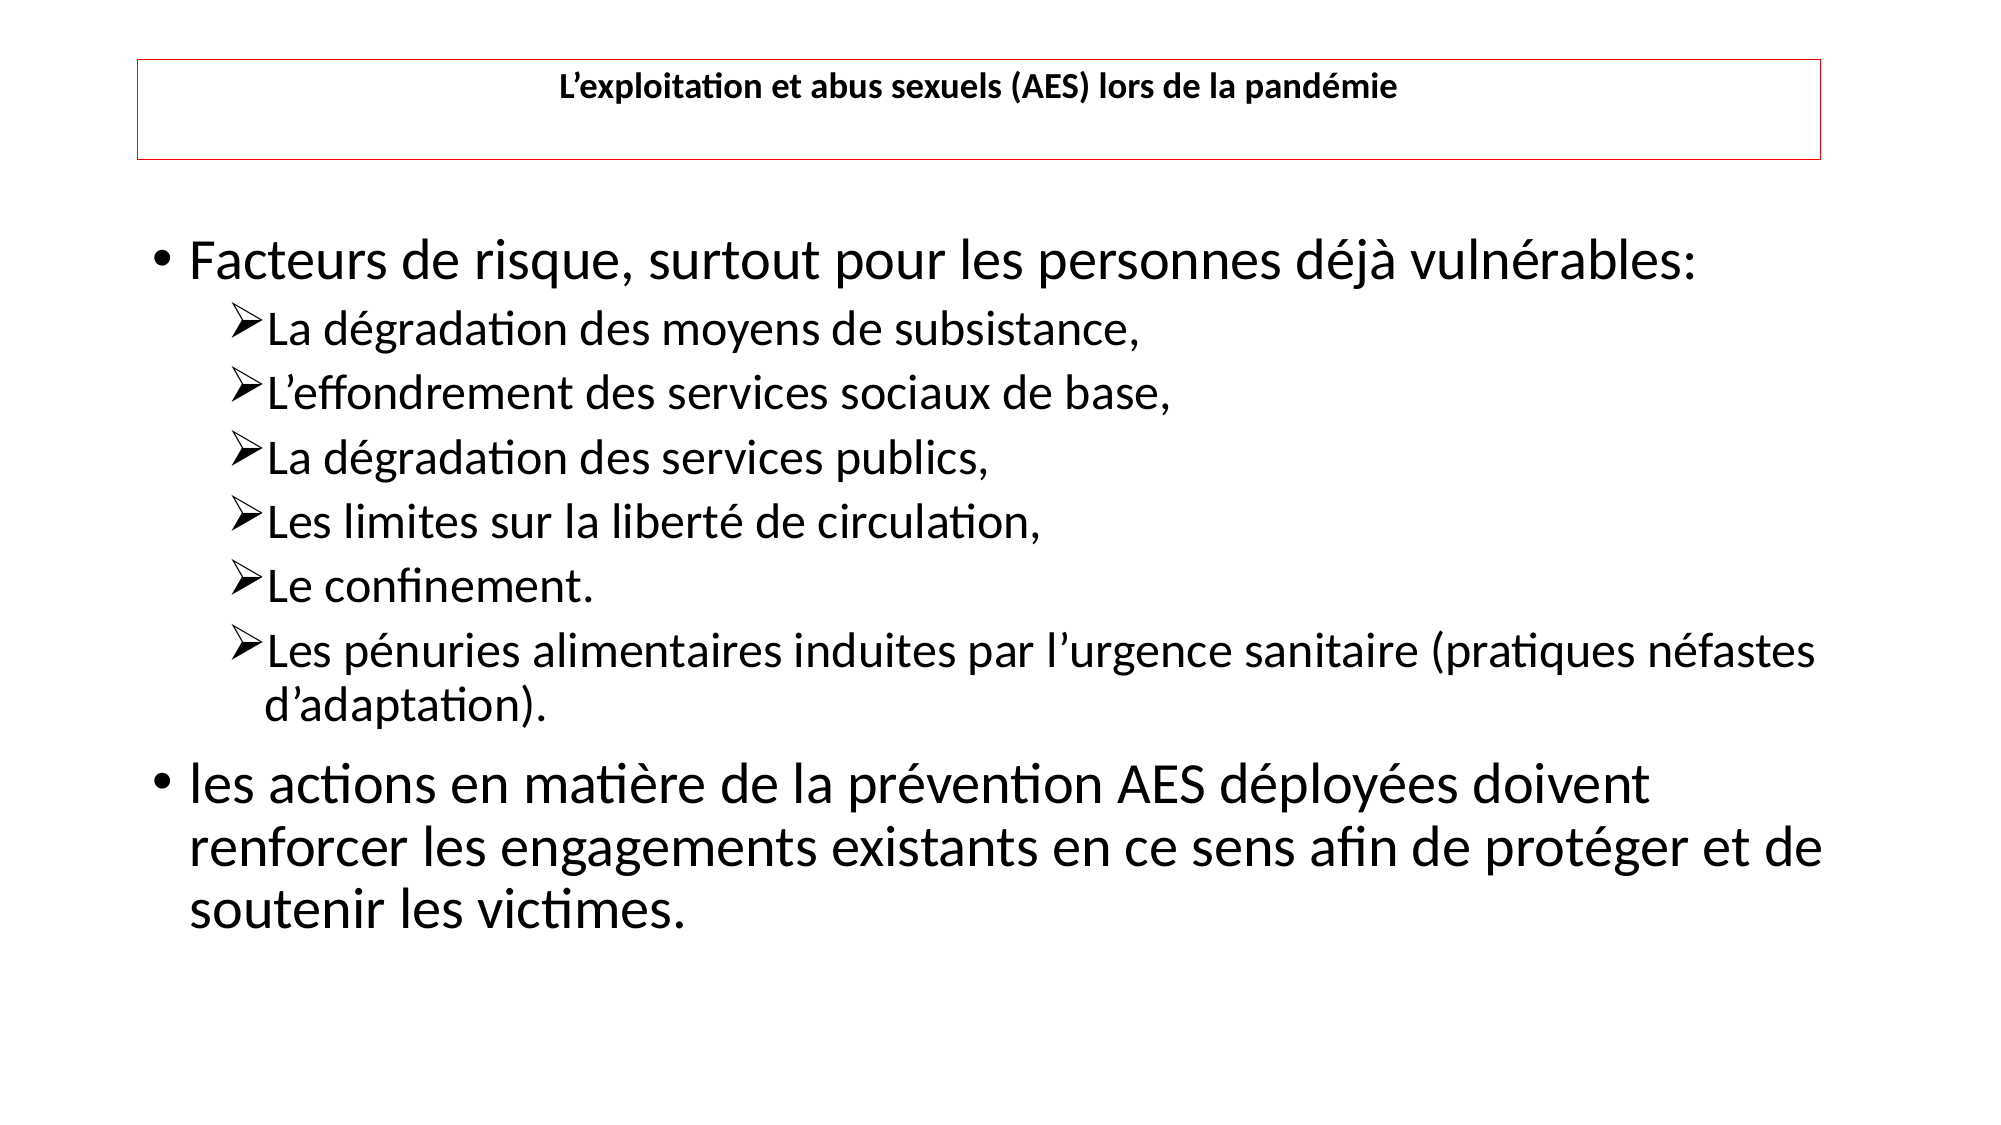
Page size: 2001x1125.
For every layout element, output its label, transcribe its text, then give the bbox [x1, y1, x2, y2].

title L’exploitation et abus sexuels (AES) lors de la pandémie [137, 59, 1821, 160]
list Facteurs de risque, surtout pour les personnes déjà vulnérables: La dégradation des moyens de subsistance, L’effondrement des services sociaux de base, La dégradation des services publics, Les limites sur la liberté de circulation, Le confinement. Les pénuries alimentaires induites par l’urgence sanitaire (pratiques néfastes d’adaptation). les actions en matière de la prévention AES déployées doivent renforcer les engagements existants en ce sens afin de protéger et de soutenir les victimes. [137, 221, 1863, 1014]
